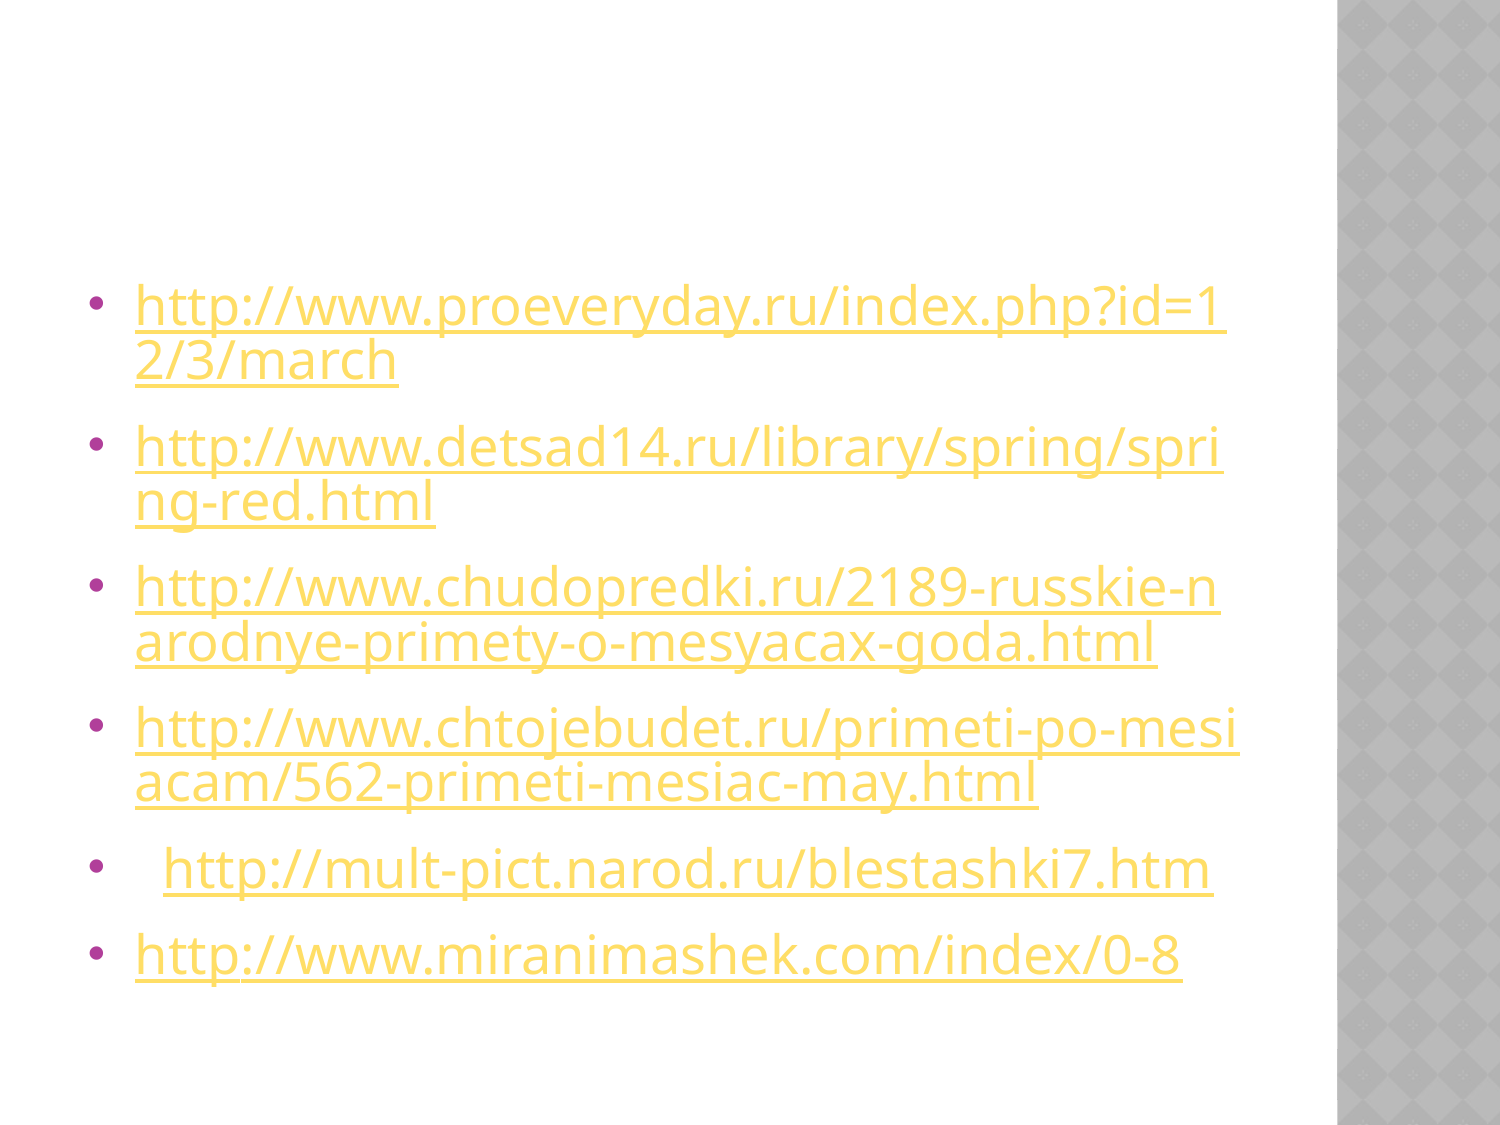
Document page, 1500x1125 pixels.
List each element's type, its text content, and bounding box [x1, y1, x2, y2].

list http://www.proeveryday.ru/index.php?id=12/3/march http://www.detsad14.ru/library/spring/spring-red.html http://www.chudopredki.ru/2189-russkie-narodnye-primety-o-mesyacax-goda.html http://www.chtojebudet.ru/primeti-po-mesiacam/562-primeti-mesiac-may.html http://mult-pict.narod.ru/blestashki7.htm http://www.miranimashek.com/index/0-8 [75, 264, 1263, 1059]
